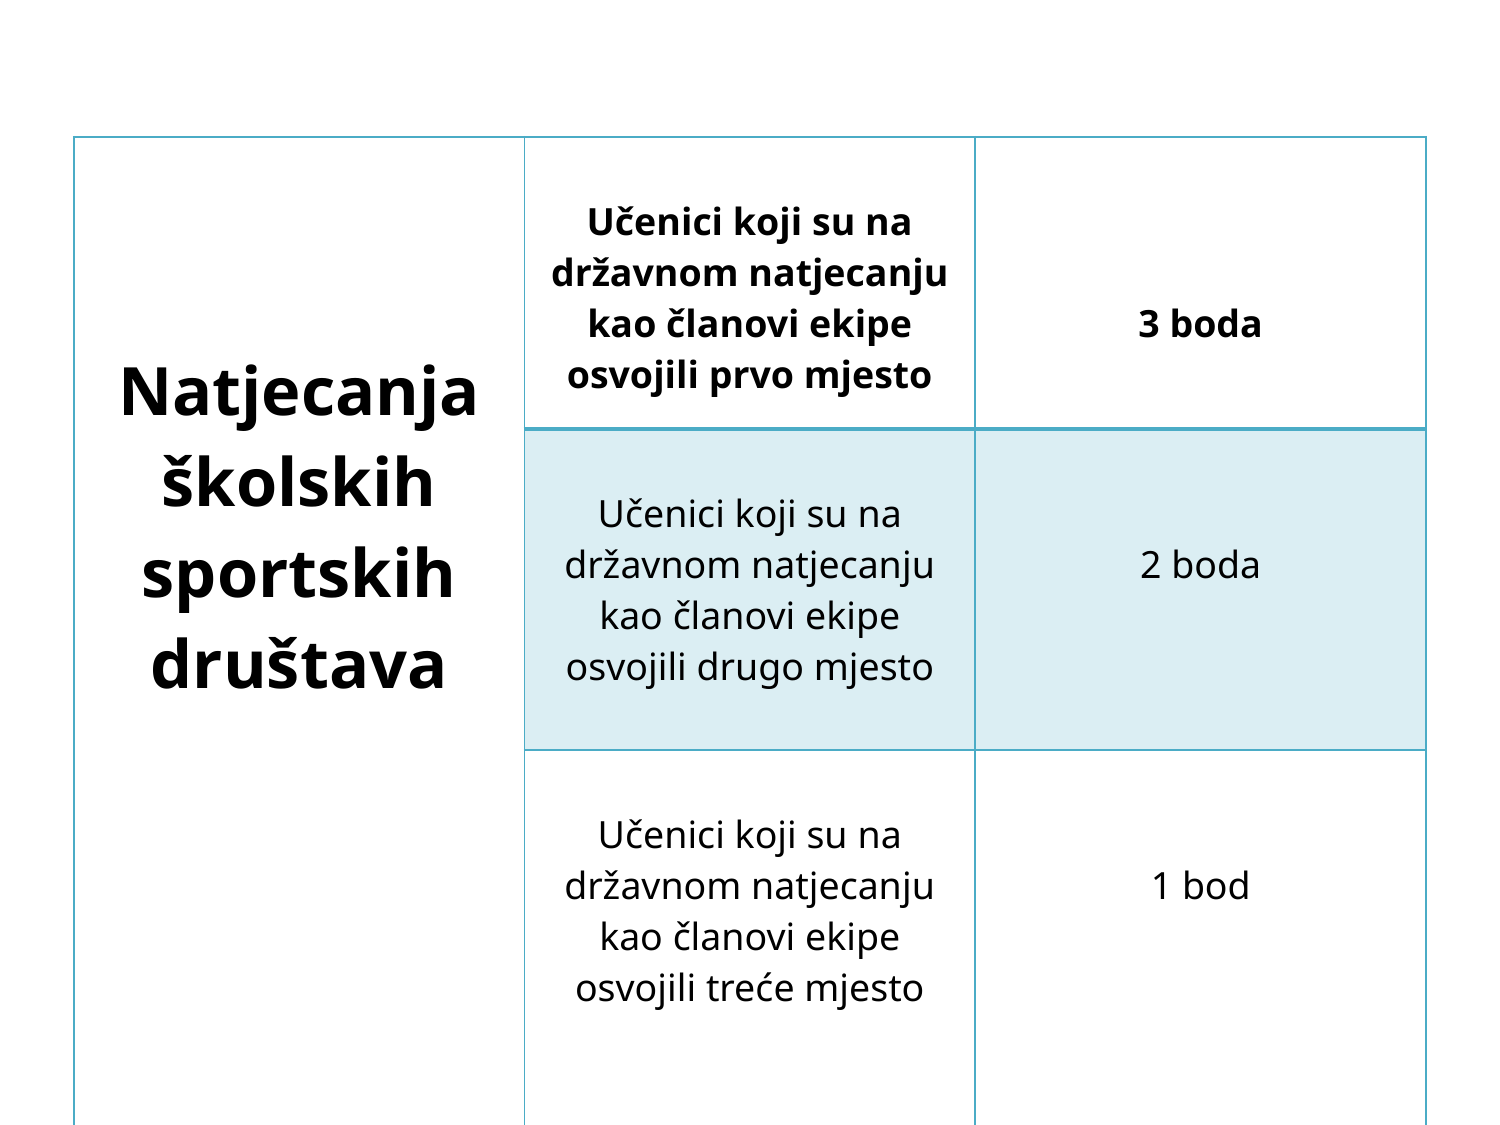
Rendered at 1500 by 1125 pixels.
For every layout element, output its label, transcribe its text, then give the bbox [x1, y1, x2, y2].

table_cell Učenici koji su na državnom natjecanju kao članovi ekipe osvojili drugo mjesto [525, 431, 974, 749]
table_cell 2 boda [976, 431, 1425, 749]
table_cell 1 bod [976, 751, 1425, 1125]
table_header Natjecanja školskih sportskih društava [75, 138, 524, 1125]
table_cell Učenici koji su na državnom natjecanju kao članovi ekipe osvojili treće mjesto [525, 751, 974, 1125]
table_header 3 boda [976, 138, 1425, 427]
table_header Učenici koji su na državnom natjecanju kao članovi ekipe osvojili prvo mjesto [525, 138, 974, 427]
